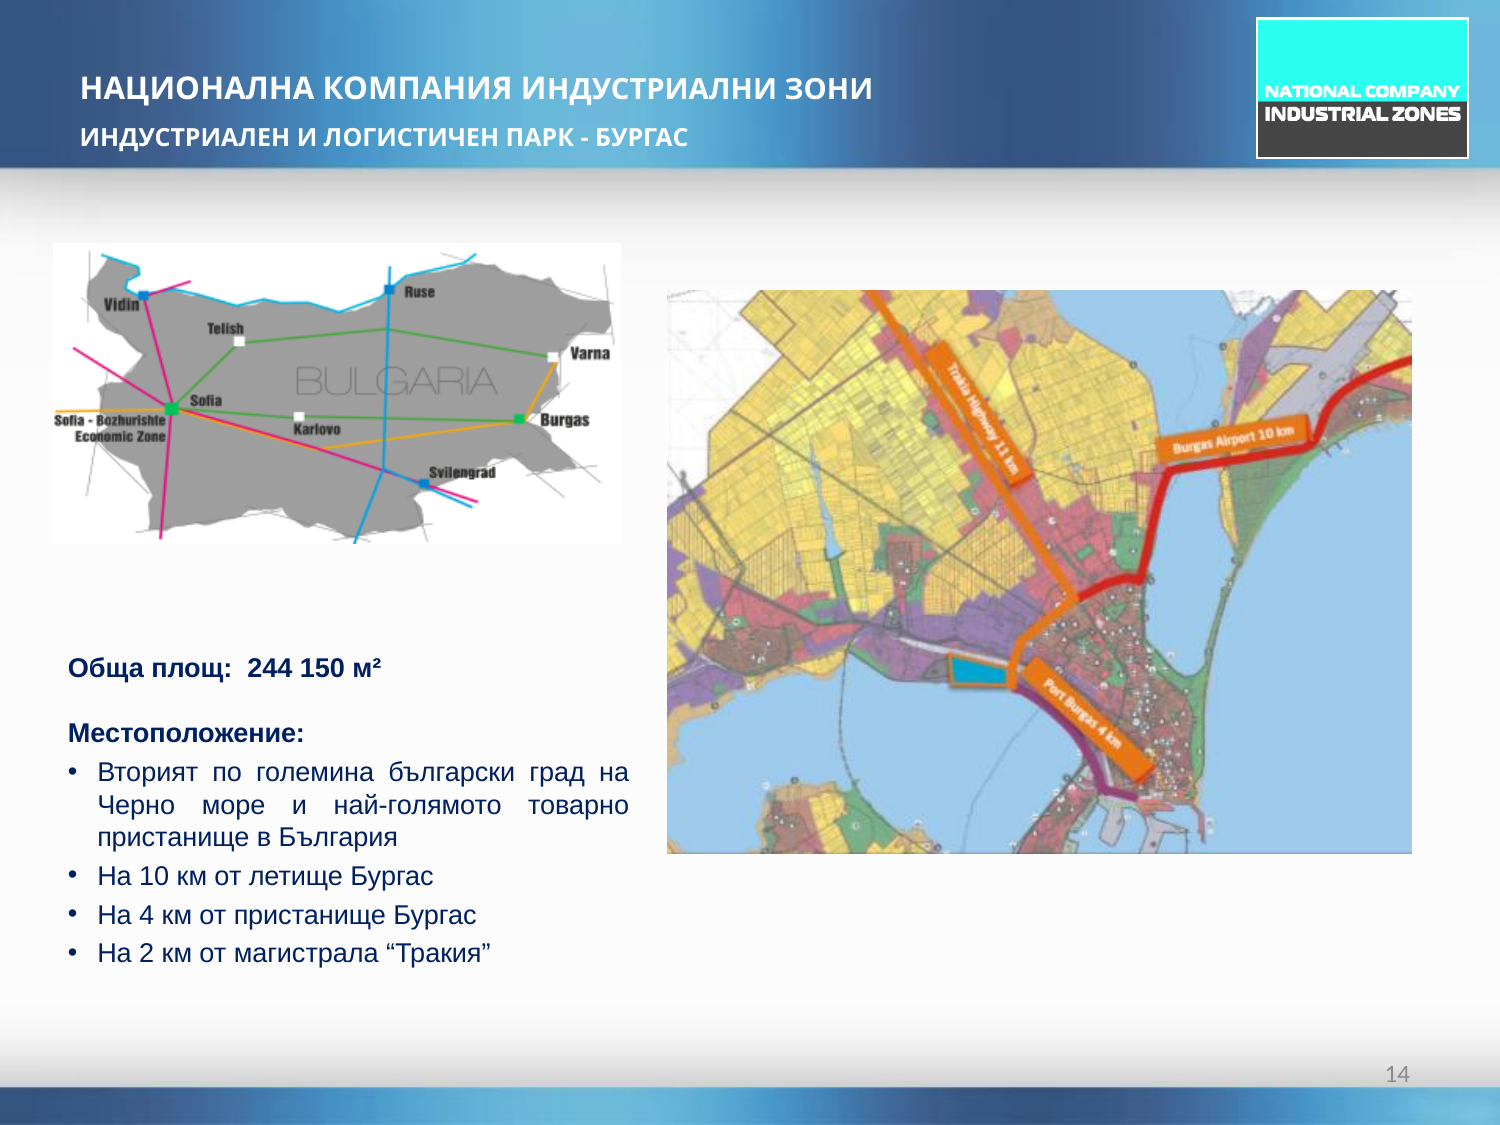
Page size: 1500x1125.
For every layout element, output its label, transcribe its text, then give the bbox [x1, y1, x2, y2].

picture [0, 0, 1500, 1125]
text_box Обща площ: 244 150 м² Местоположение: Вторият по големина български град на Черно море и най-голямото товарно пристанище в България На 10 км от летище Бургас На 4 км от пристанище Бургас На 2 км от магистрала “Тракия” [53, 643, 644, 976]
text_box НАЦИОНАЛНА КОМПАНИЯ ИНДУСТРИАЛНИ ЗОНИ ИНДУСТРИАЛЕН И ЛОГИСТИЧЕН ПАРК - БУРГАС [64, 42, 892, 159]
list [667, 290, 1412, 854]
slide_number 14 [1074, 1042, 1425, 1103]
